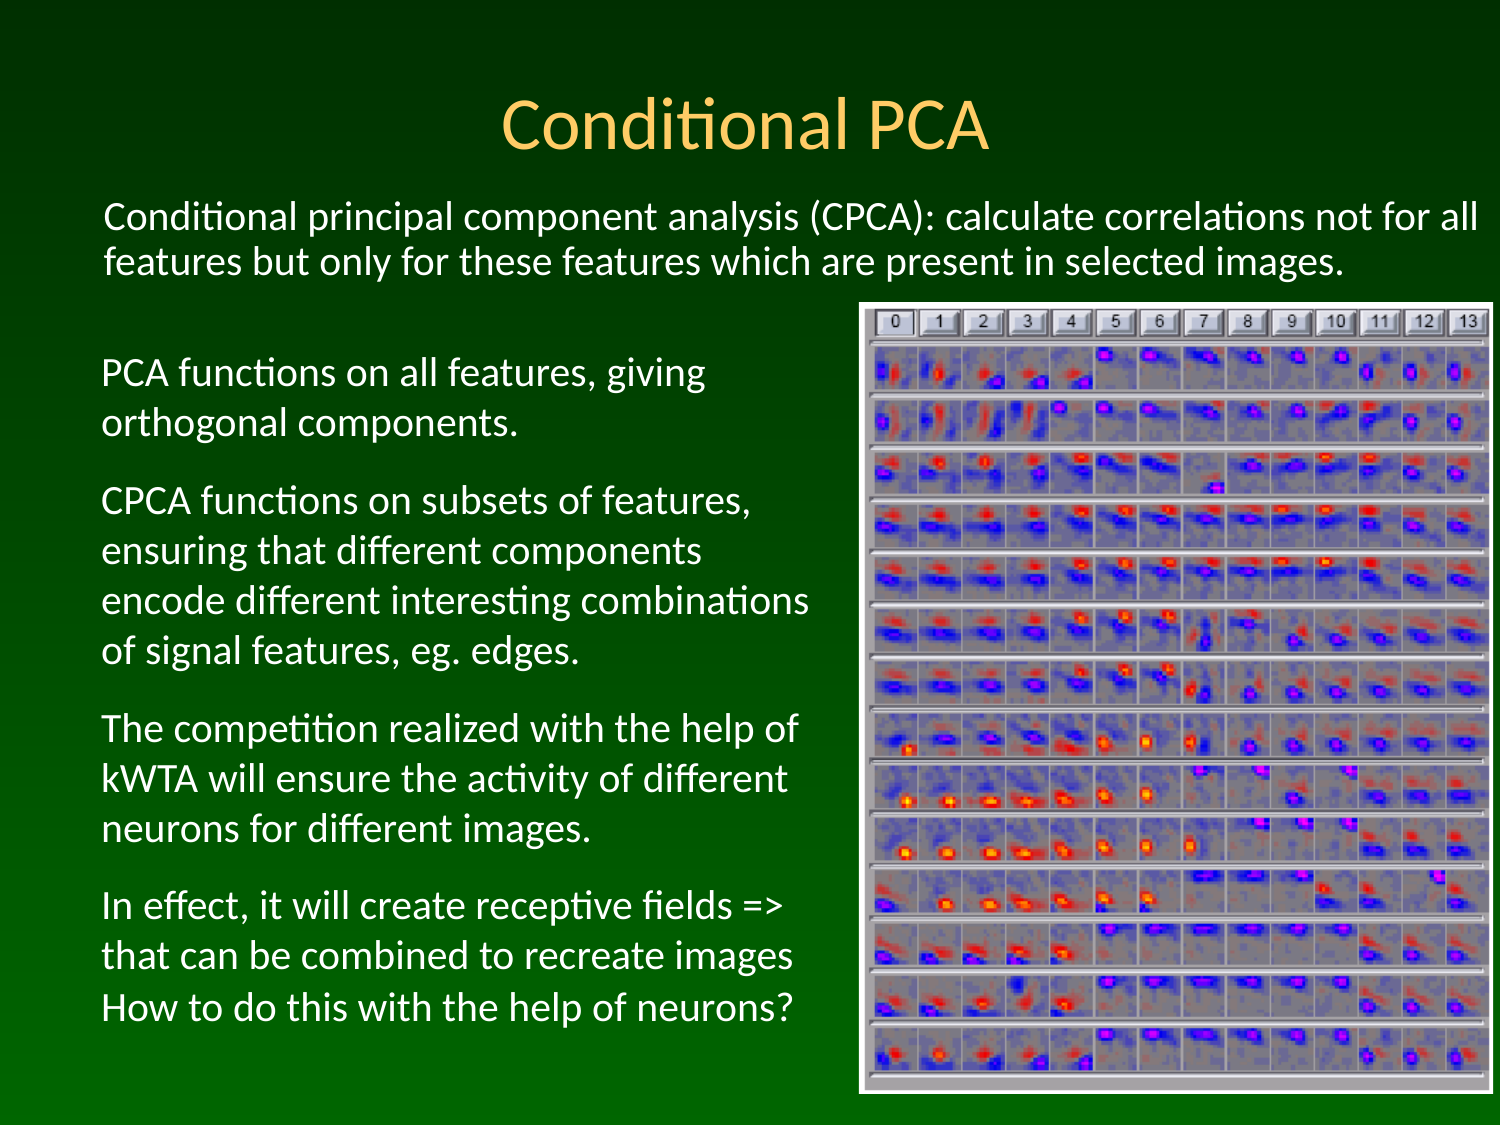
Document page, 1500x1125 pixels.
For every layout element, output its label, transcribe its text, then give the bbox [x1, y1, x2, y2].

title Conditional PCA [108, 72, 1384, 167]
picture [858, 301, 1494, 1095]
list Conditional principal component analysis (CPCA): calculate correlations not for all features but only for these features which are present in selected images. [88, 186, 1500, 317]
text_box PCA functions on all features, giving orthogonal components. CPCA functions on subsets of features, ensuring that different components encode different interesting combinations of signal features, eg. edges. The competition realized with the help of kWTA will ensure the activity of different neurons for different images. In effect, it will create receptive fields => that can be combined to recreate images How to do this with the help of neurons? [86, 337, 831, 1034]
